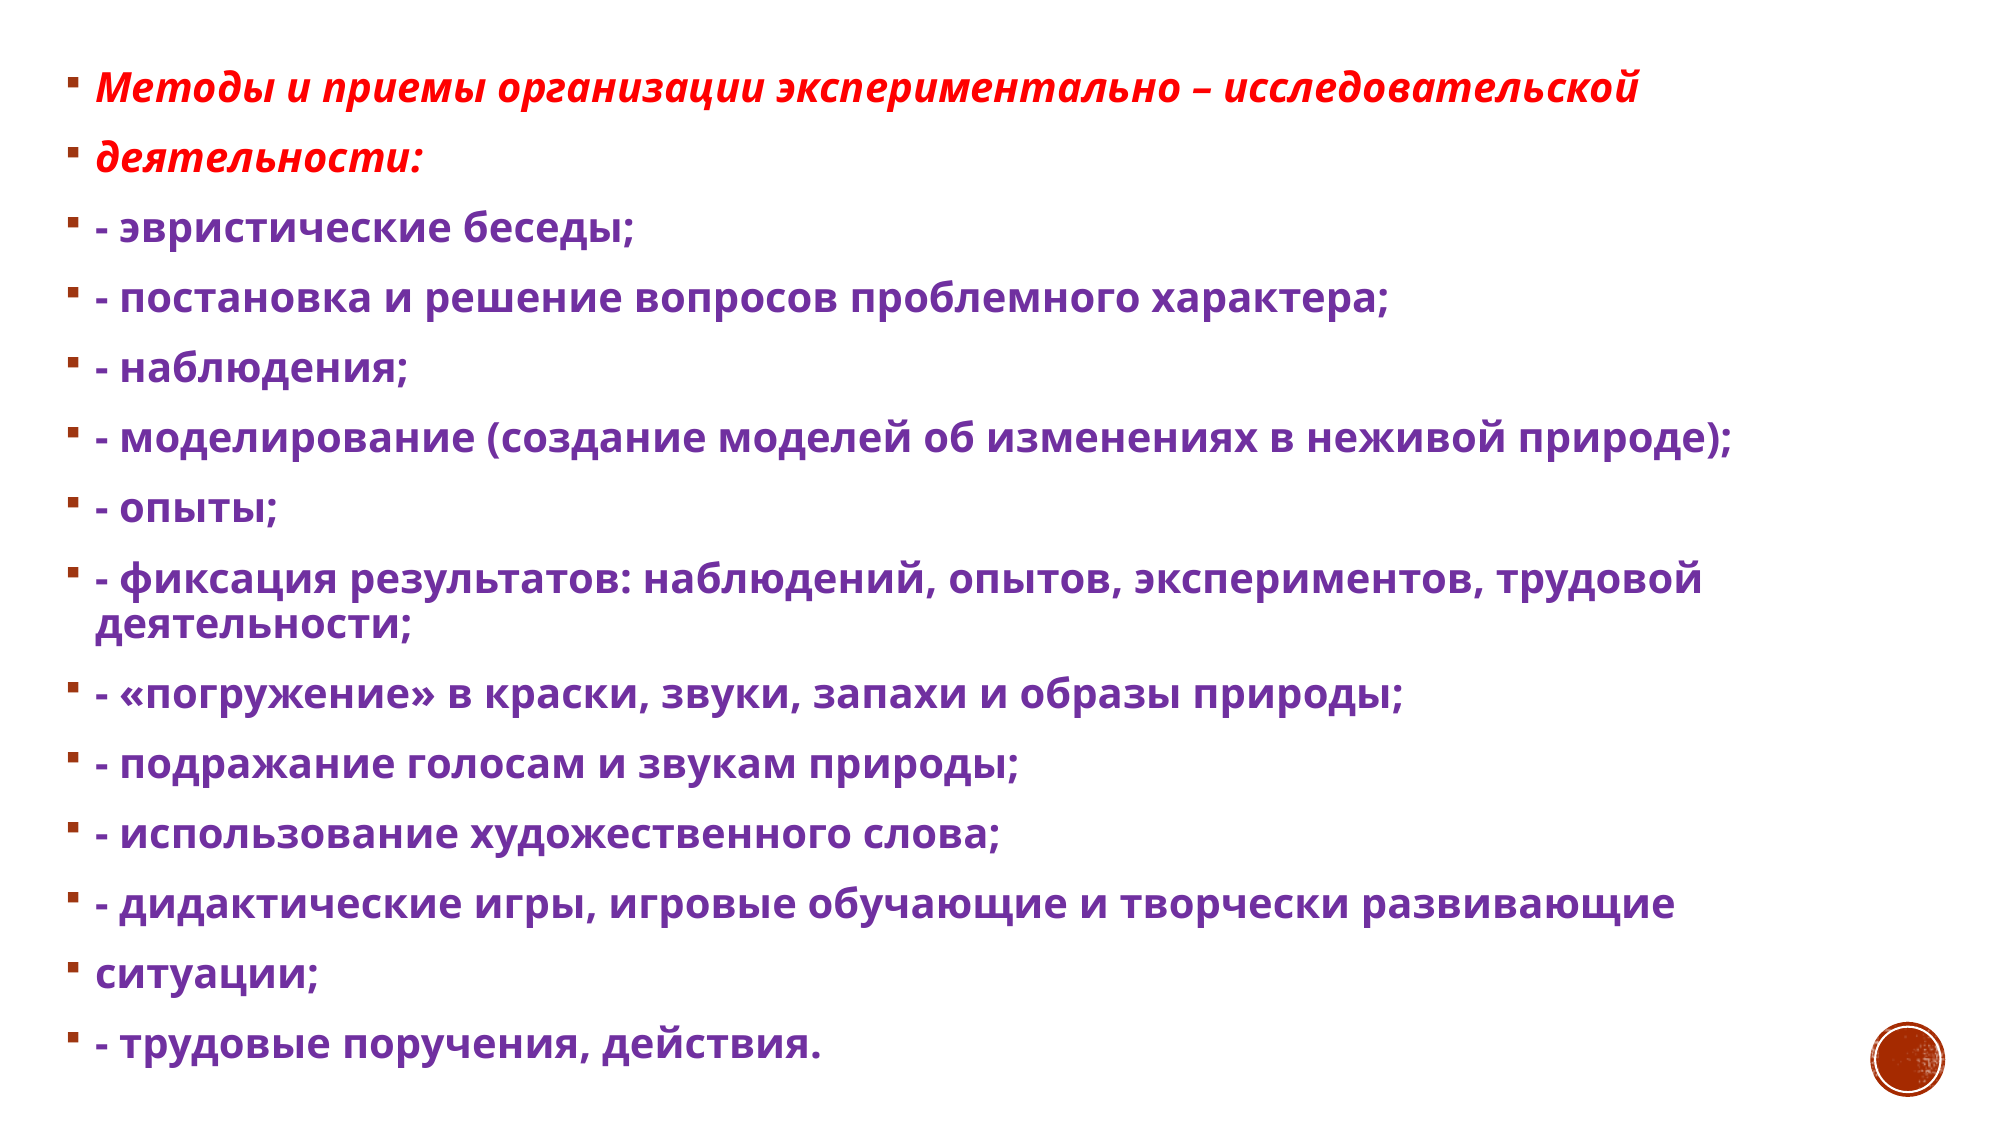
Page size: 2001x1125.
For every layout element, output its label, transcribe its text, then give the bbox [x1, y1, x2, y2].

list Методы и приемы организации экспериментально – исследовательской деятельности: - эвристические беседы; - постановка и решение вопросов проблемного характера; - наблюдения; - моделирование (создание моделей об изменениях в неживой природе); - опыты; - фиксация результатов: наблюдений, опытов, экспериментов, трудовой деятельности; - «погружение» в краски, звуки, запахи и образы природы; - подражание голосам и звукам природы; - использование художественного слова; - дидактические игры, игровые обучающие и творчески развивающие ситуации; - трудовые поручения, действия. [50, 59, 1965, 1087]
